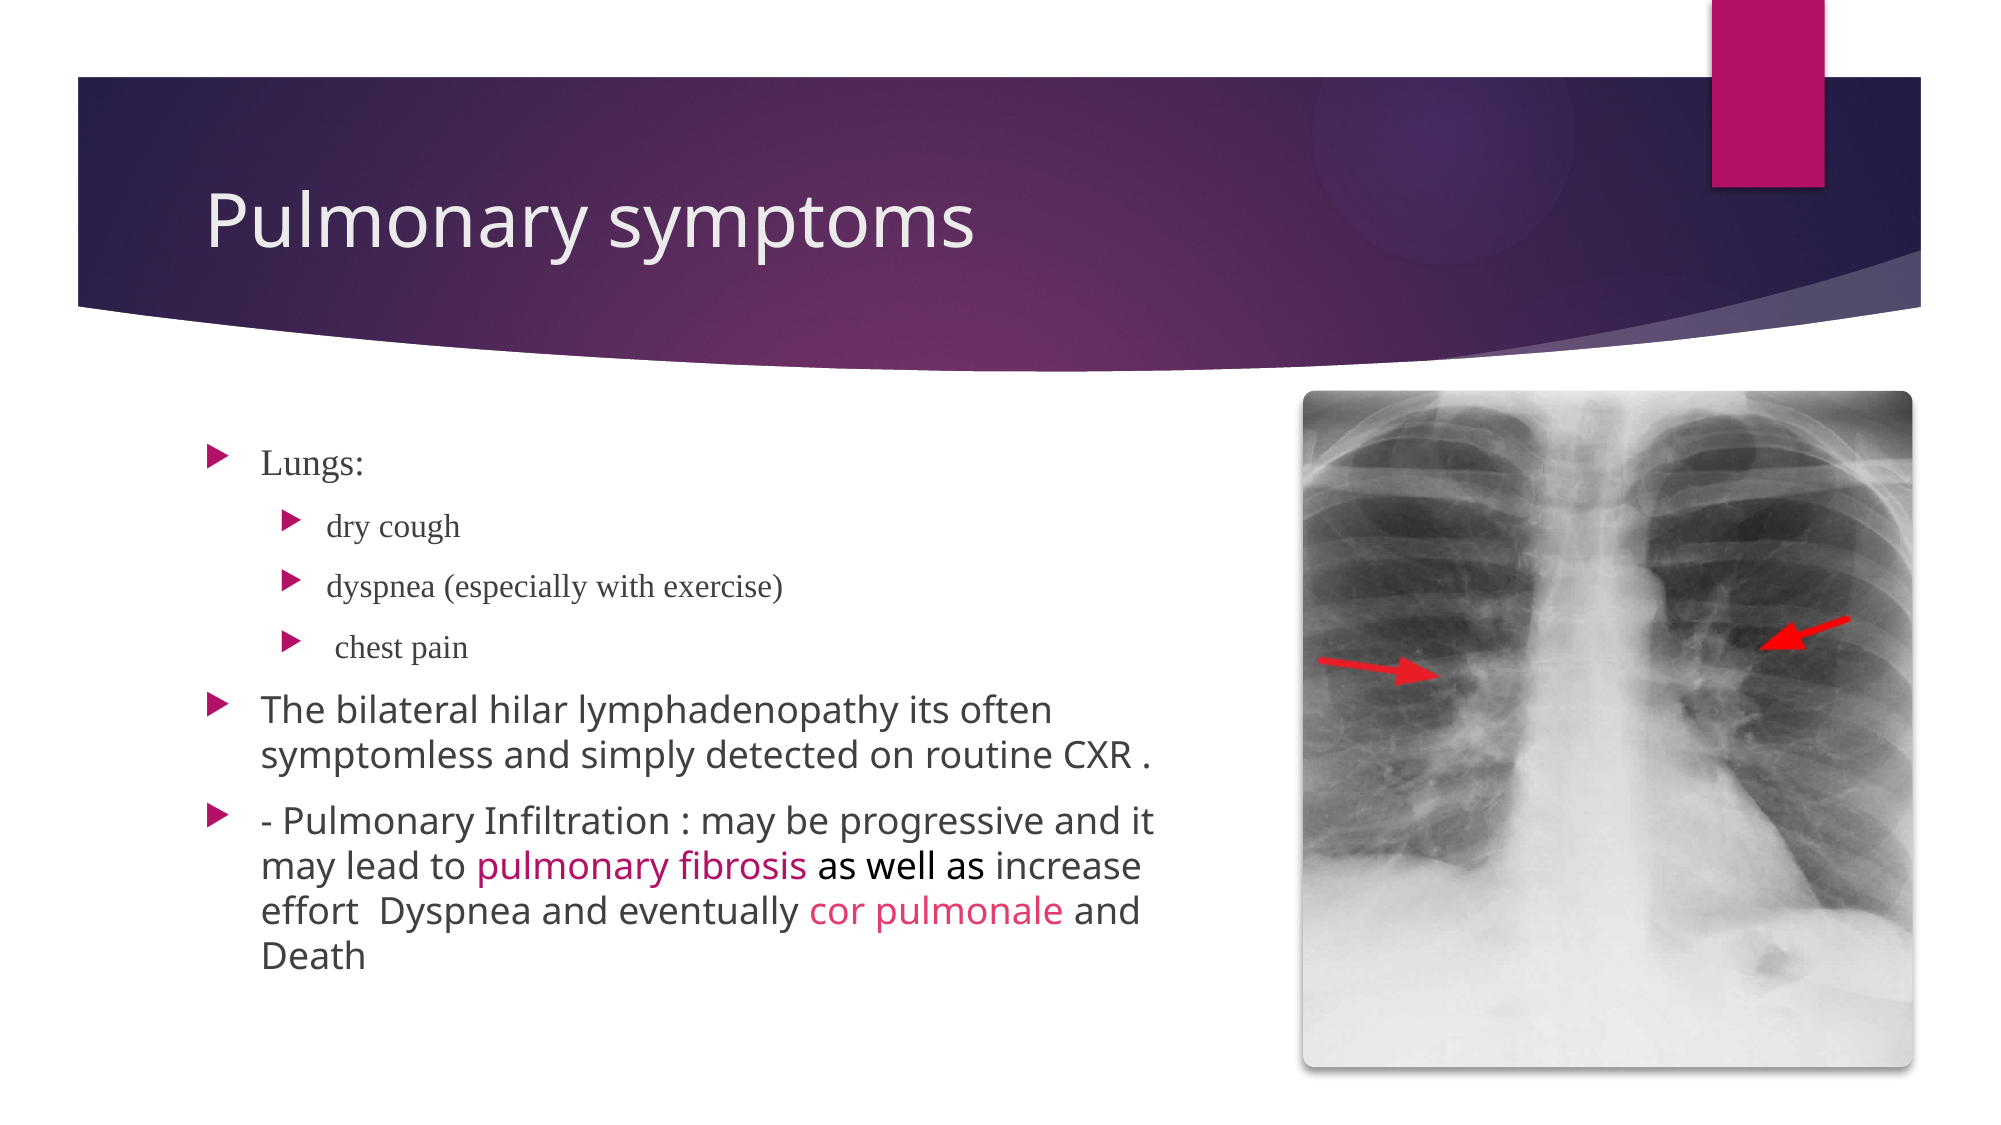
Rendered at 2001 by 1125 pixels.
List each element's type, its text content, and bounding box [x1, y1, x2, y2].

picture [1302, 390, 1913, 1068]
list Lungs: dry cough dyspnea (especially with exercise) chest pain The bilateral hilar lymphadenopathy its often symptomless and simply detected on routine CXR . - Pulmonary Infiltration : may be progressive and it may lead to pulmonary fibrosis as well as increase effort Dyspnea and eventually cor pulmonale and Death [189, 427, 1239, 988]
title Pulmonary symptoms [189, 159, 1627, 276]
